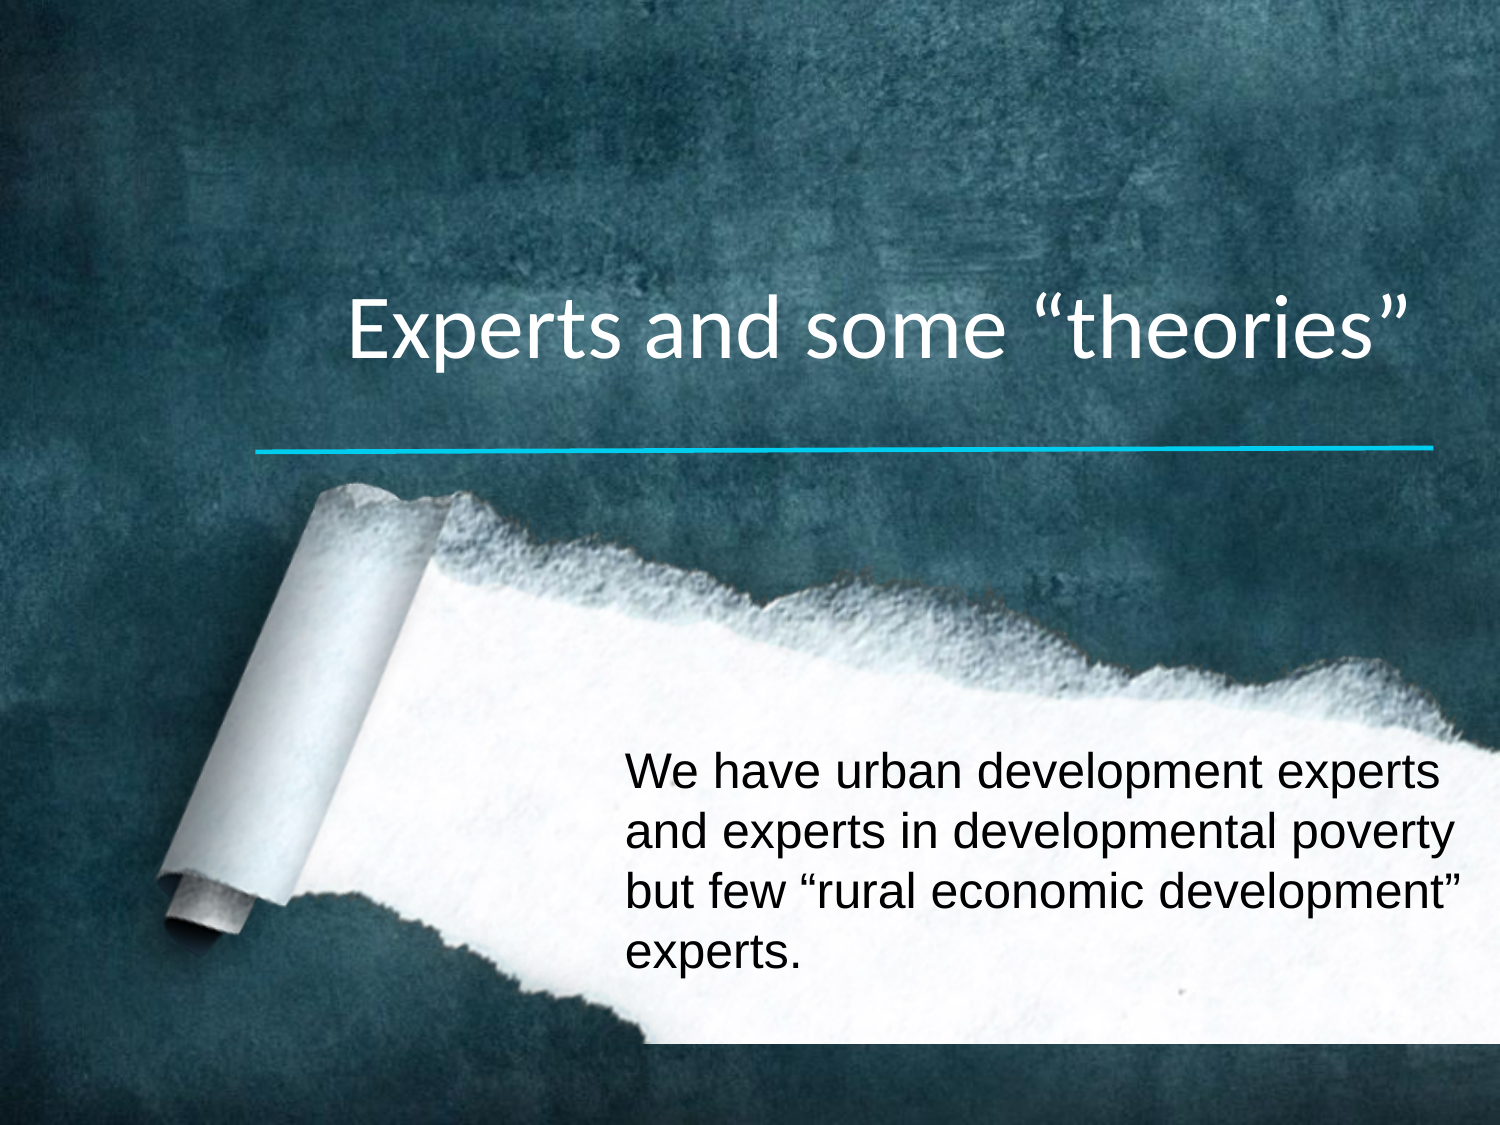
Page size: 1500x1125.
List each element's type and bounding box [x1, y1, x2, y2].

text_box [255, 447, 1434, 453]
picture [0, 0, 1500, 1125]
